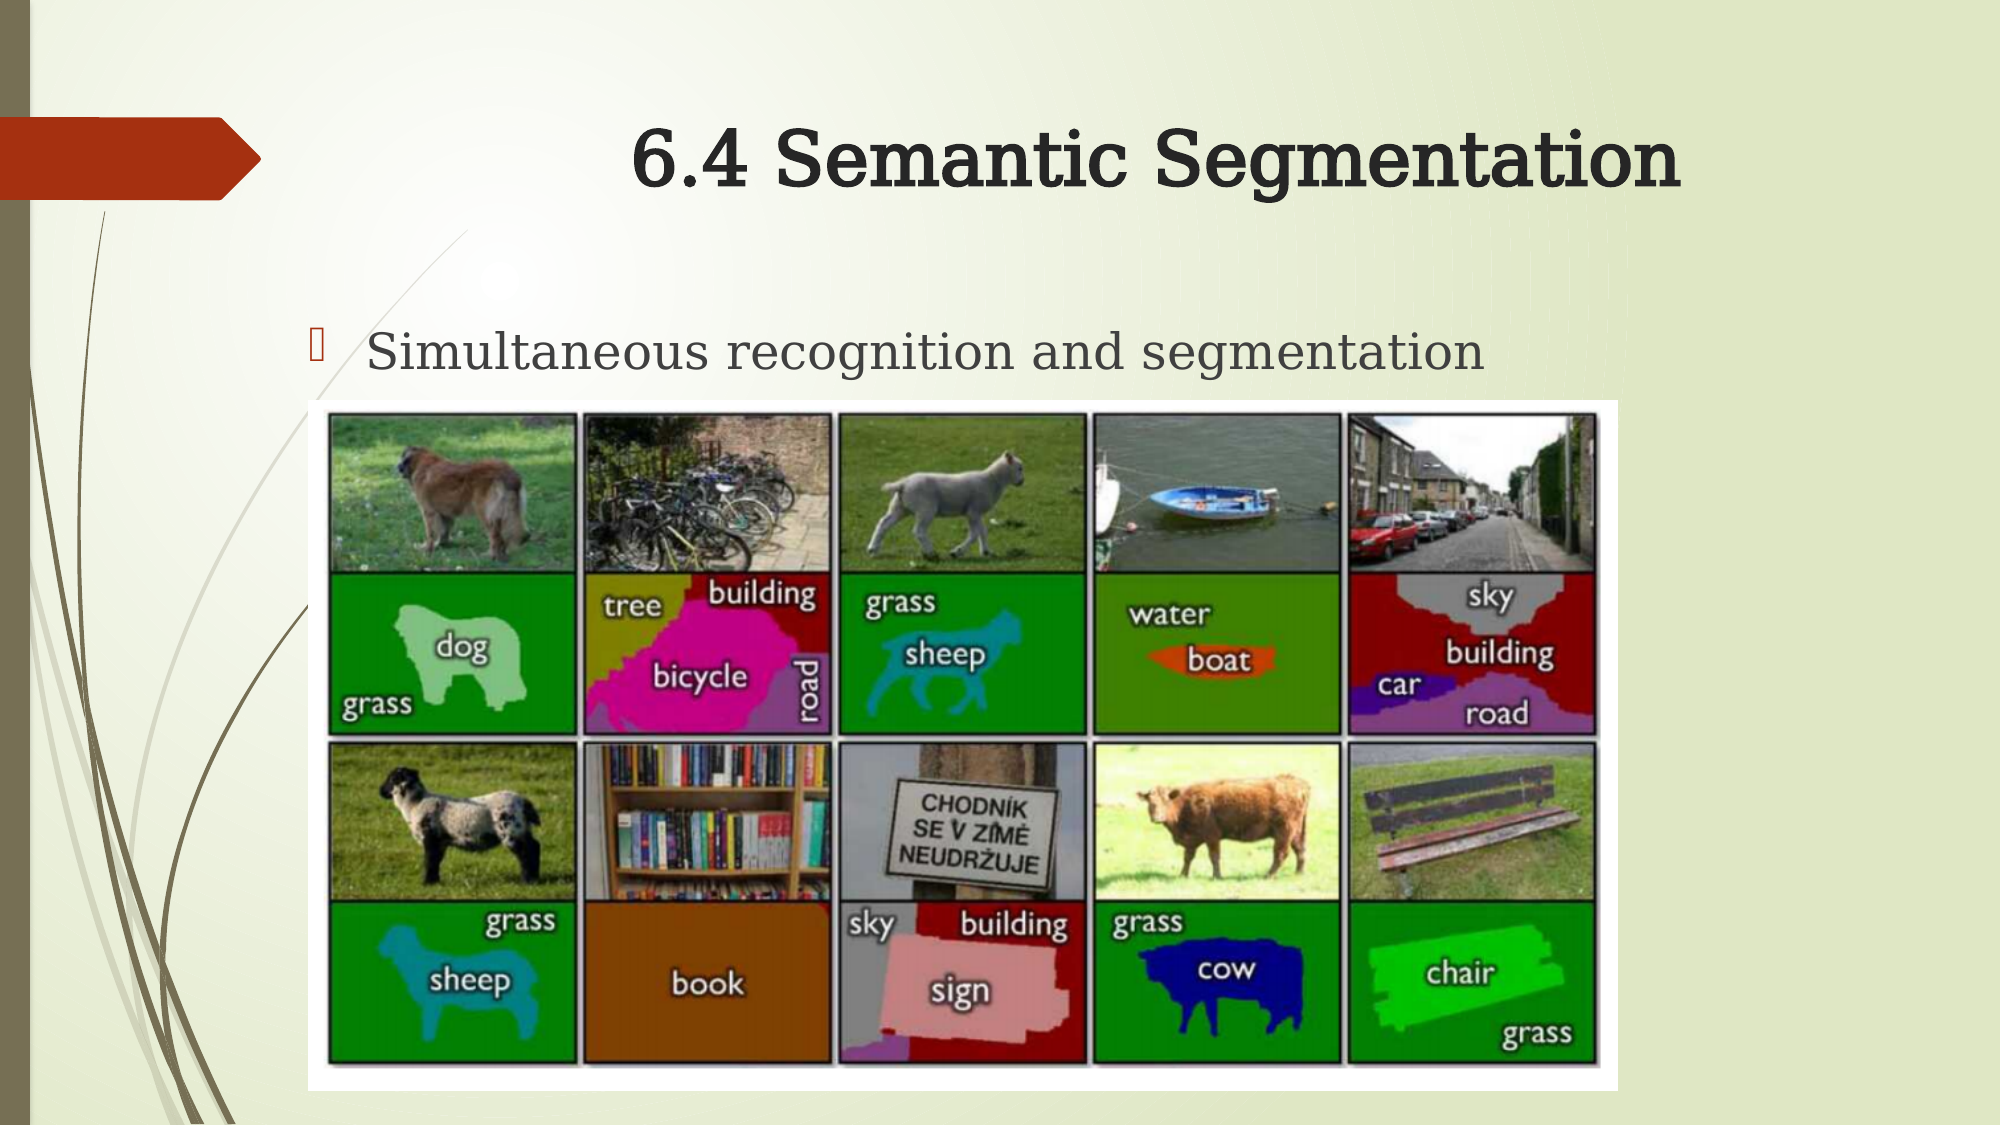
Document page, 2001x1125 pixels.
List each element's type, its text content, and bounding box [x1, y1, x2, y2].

title 6.4 Semantic Segmentation [425, 102, 1888, 313]
picture [308, 400, 1618, 1092]
list Simultaneous recognition and segmentation [293, 312, 1829, 678]
